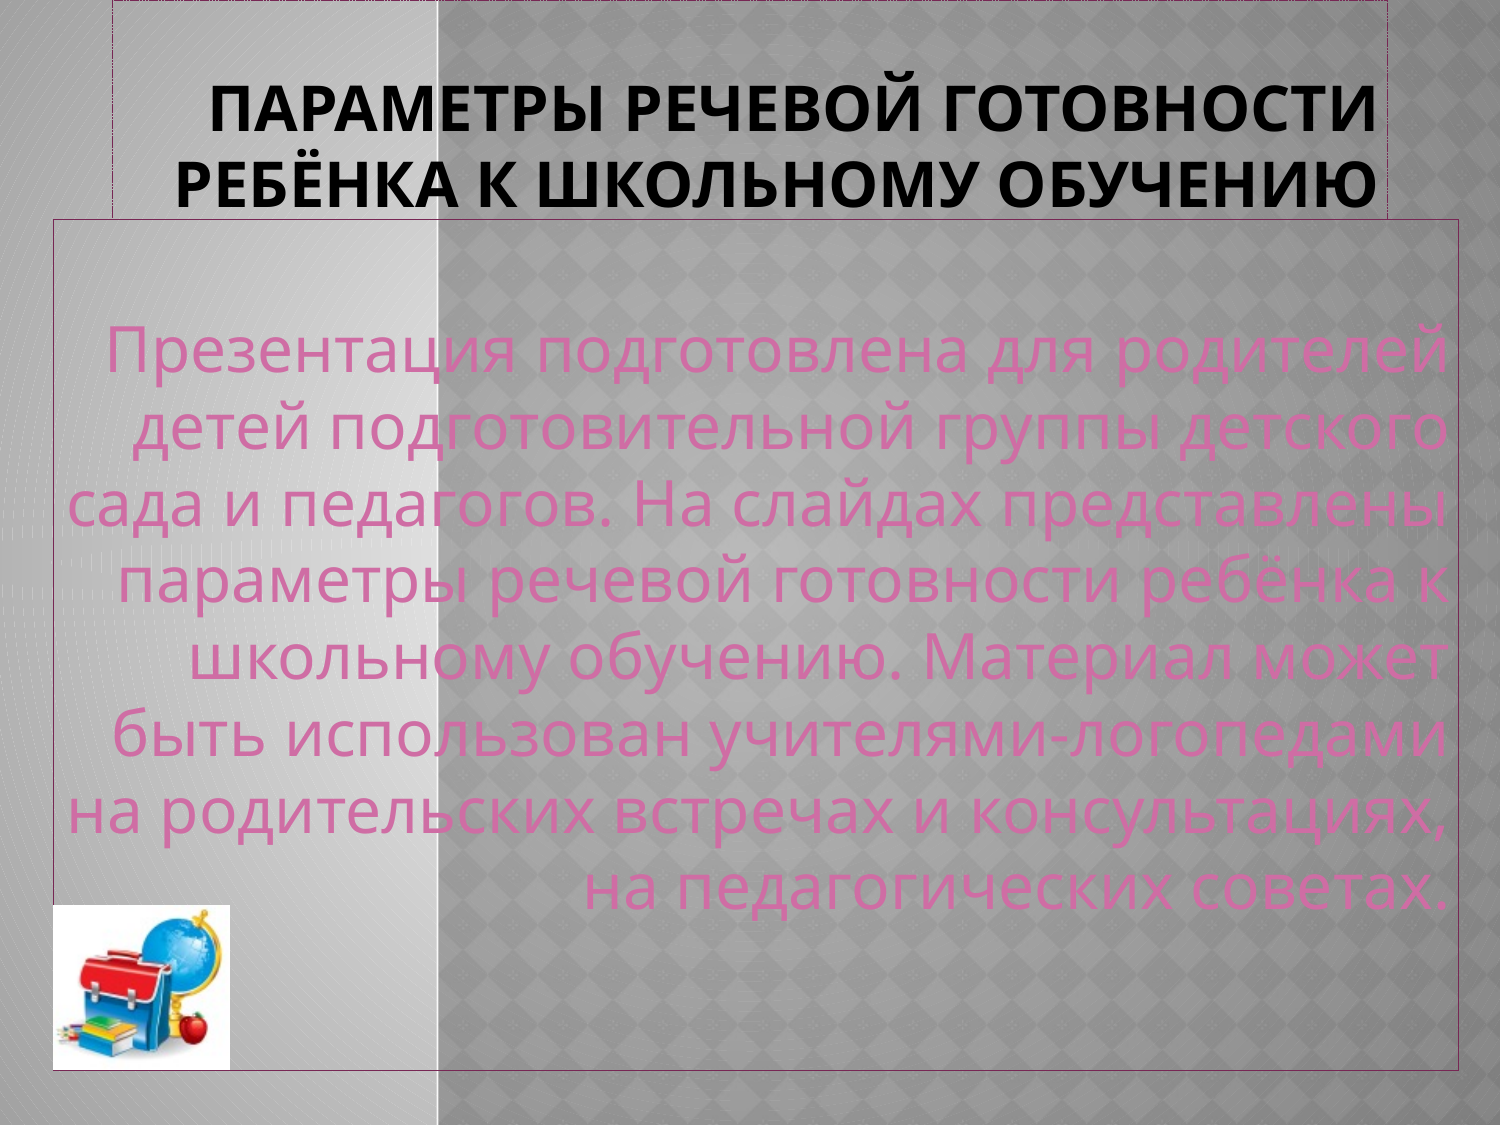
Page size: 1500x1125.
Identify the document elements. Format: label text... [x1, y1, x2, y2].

title Параметры речевой готовности ребёнка к школьному обучению [112, 0, 1388, 219]
picture [52, 904, 230, 1070]
subtitle Презентация подготовлена для родителей детей подготовительной группы детского сада и педагогов. На слайдах представлены параметры речевой готовности ребёнка к школьному обучению. Материал может быть использован учителями-логопедами на родительских встречах и консультациях, на педагогических советах. [53, 219, 1459, 1071]
